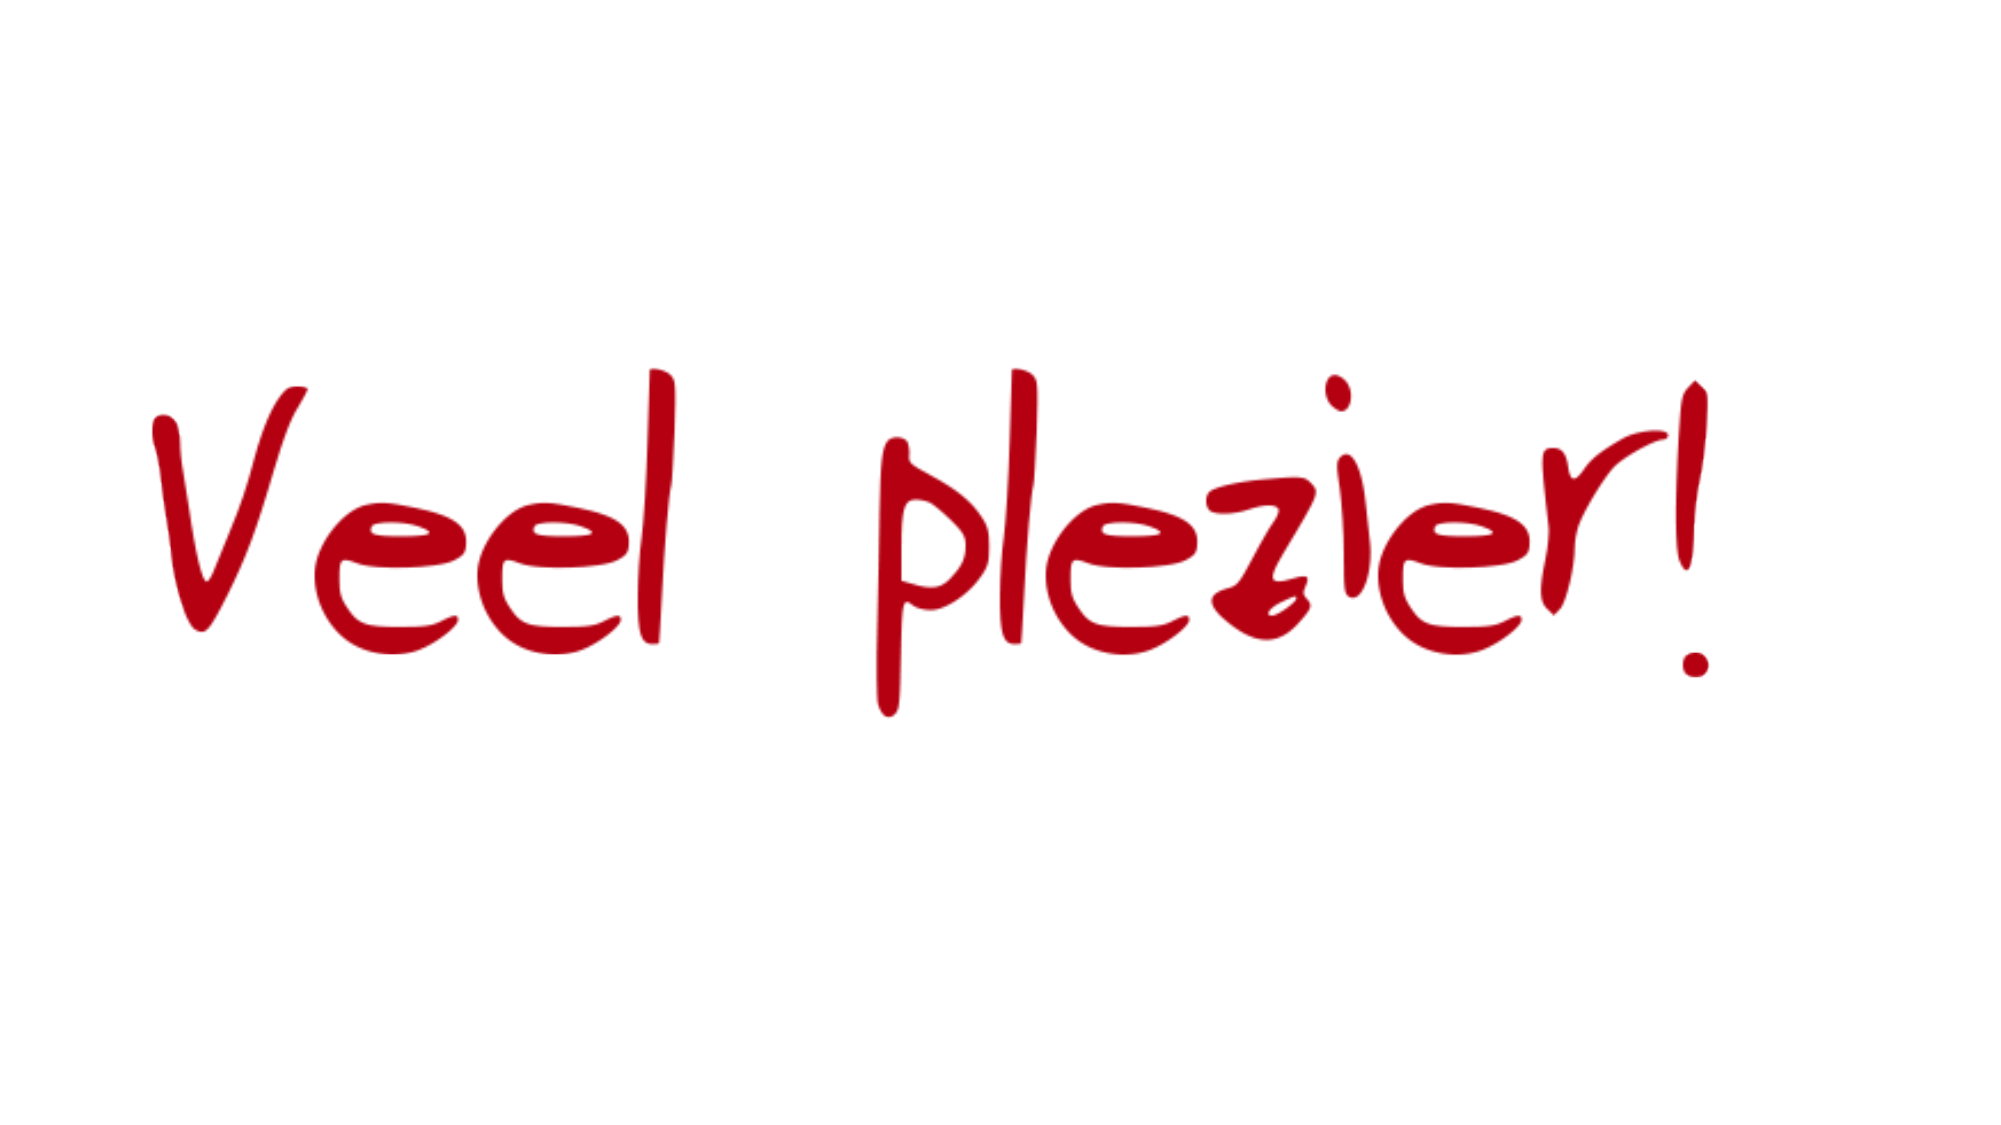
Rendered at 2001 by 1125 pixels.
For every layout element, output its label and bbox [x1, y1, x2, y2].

picture [0, 311, 2000, 770]
